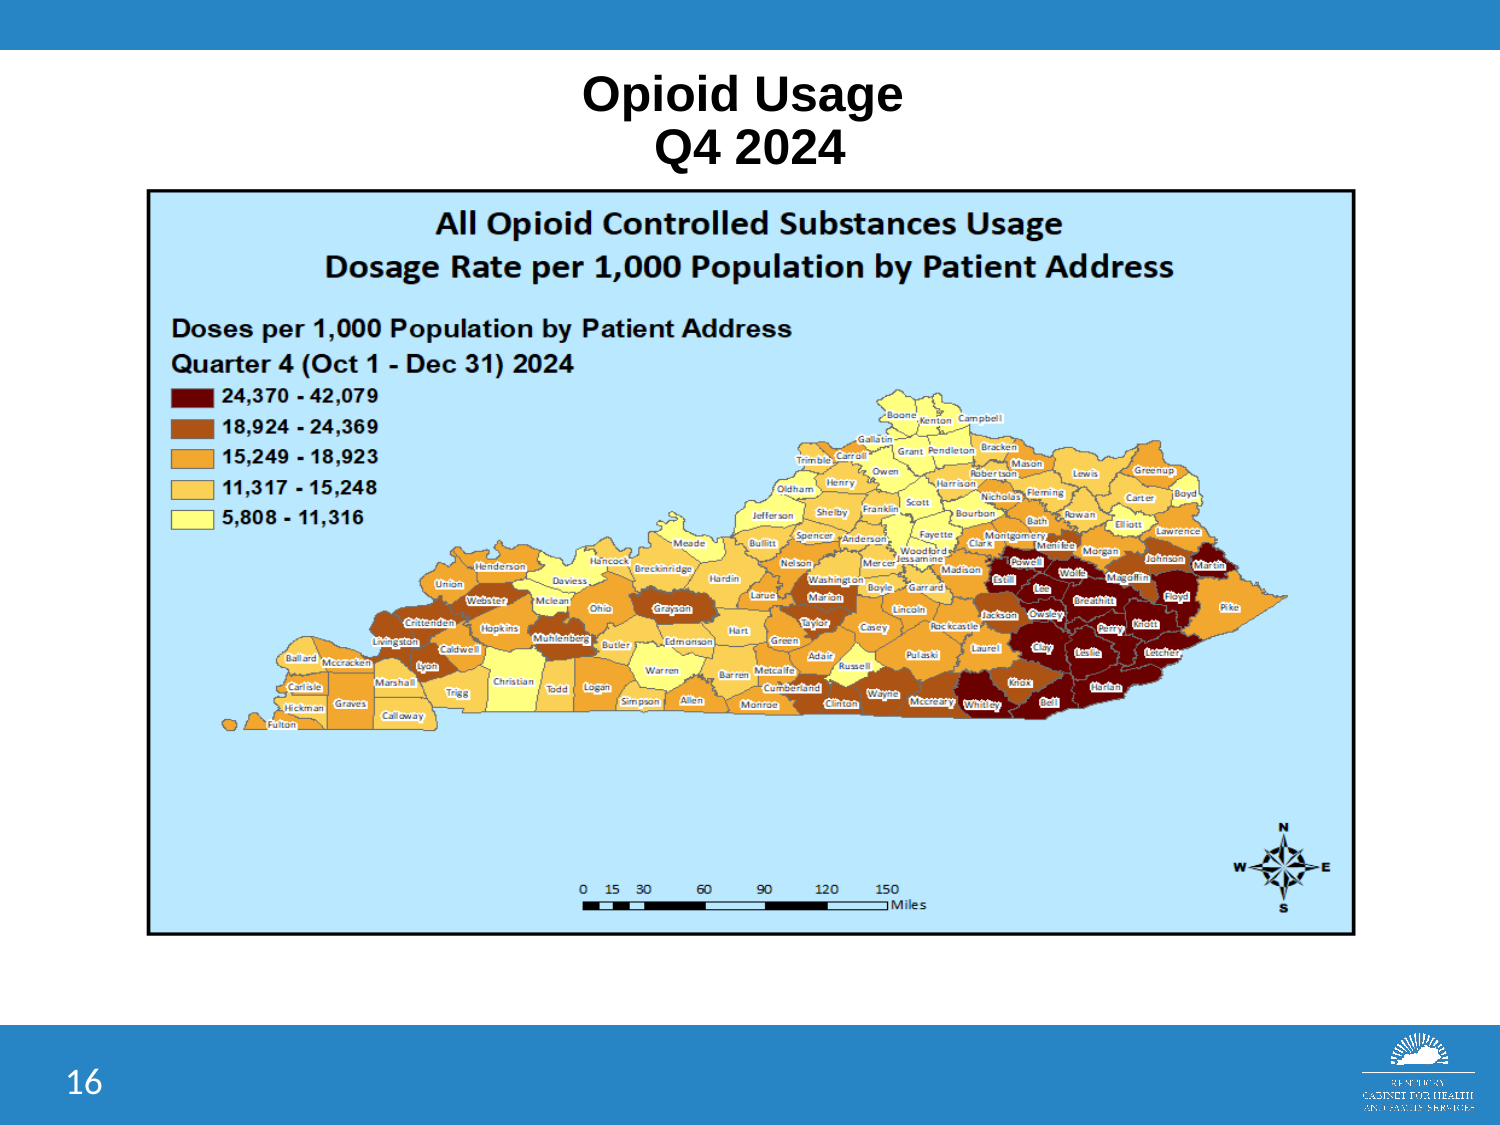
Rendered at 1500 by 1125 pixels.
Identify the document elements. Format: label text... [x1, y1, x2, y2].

picture [1362, 1033, 1475, 1111]
picture [142, 187, 1358, 938]
slide_number 16 [50, 1050, 400, 1110]
text_box Opioid Usage Q4 2024 [0, 49, 1500, 184]
